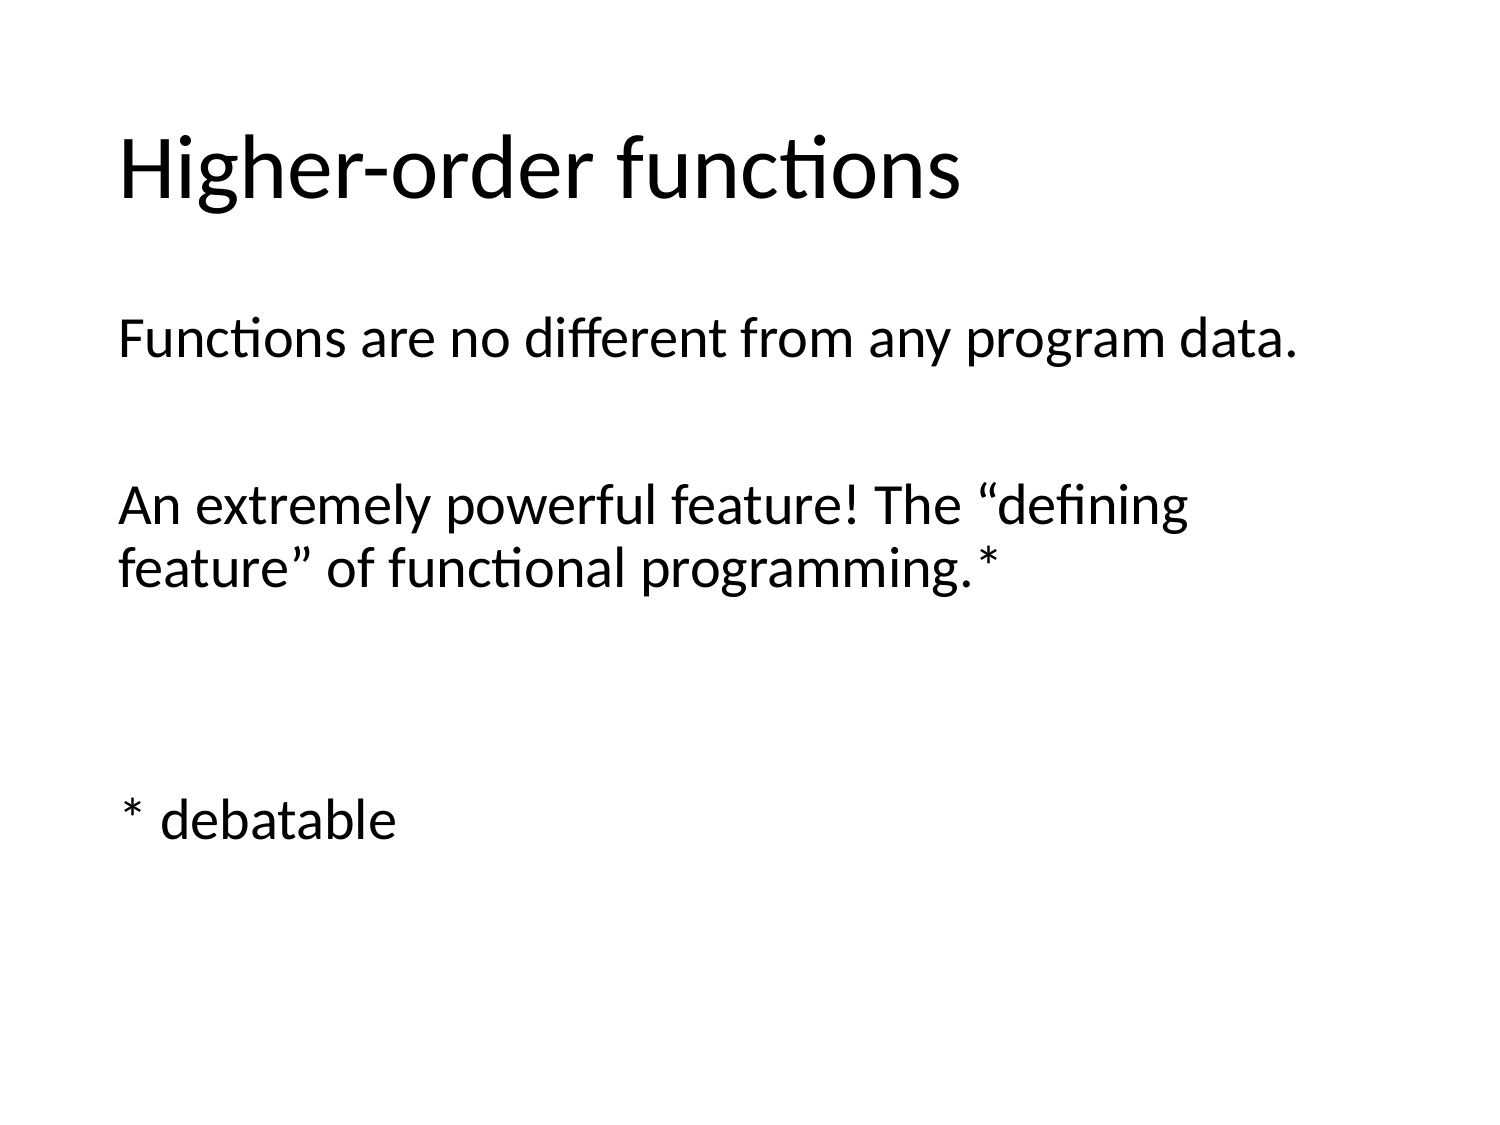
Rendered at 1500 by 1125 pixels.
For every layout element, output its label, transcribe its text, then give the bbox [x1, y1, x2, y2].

list Functions are no different from any program data. An extremely powerful feature! The “defining feature” of functional programming.* * debatable [103, 299, 1397, 1014]
title Higher-order functions [103, 59, 1397, 278]
